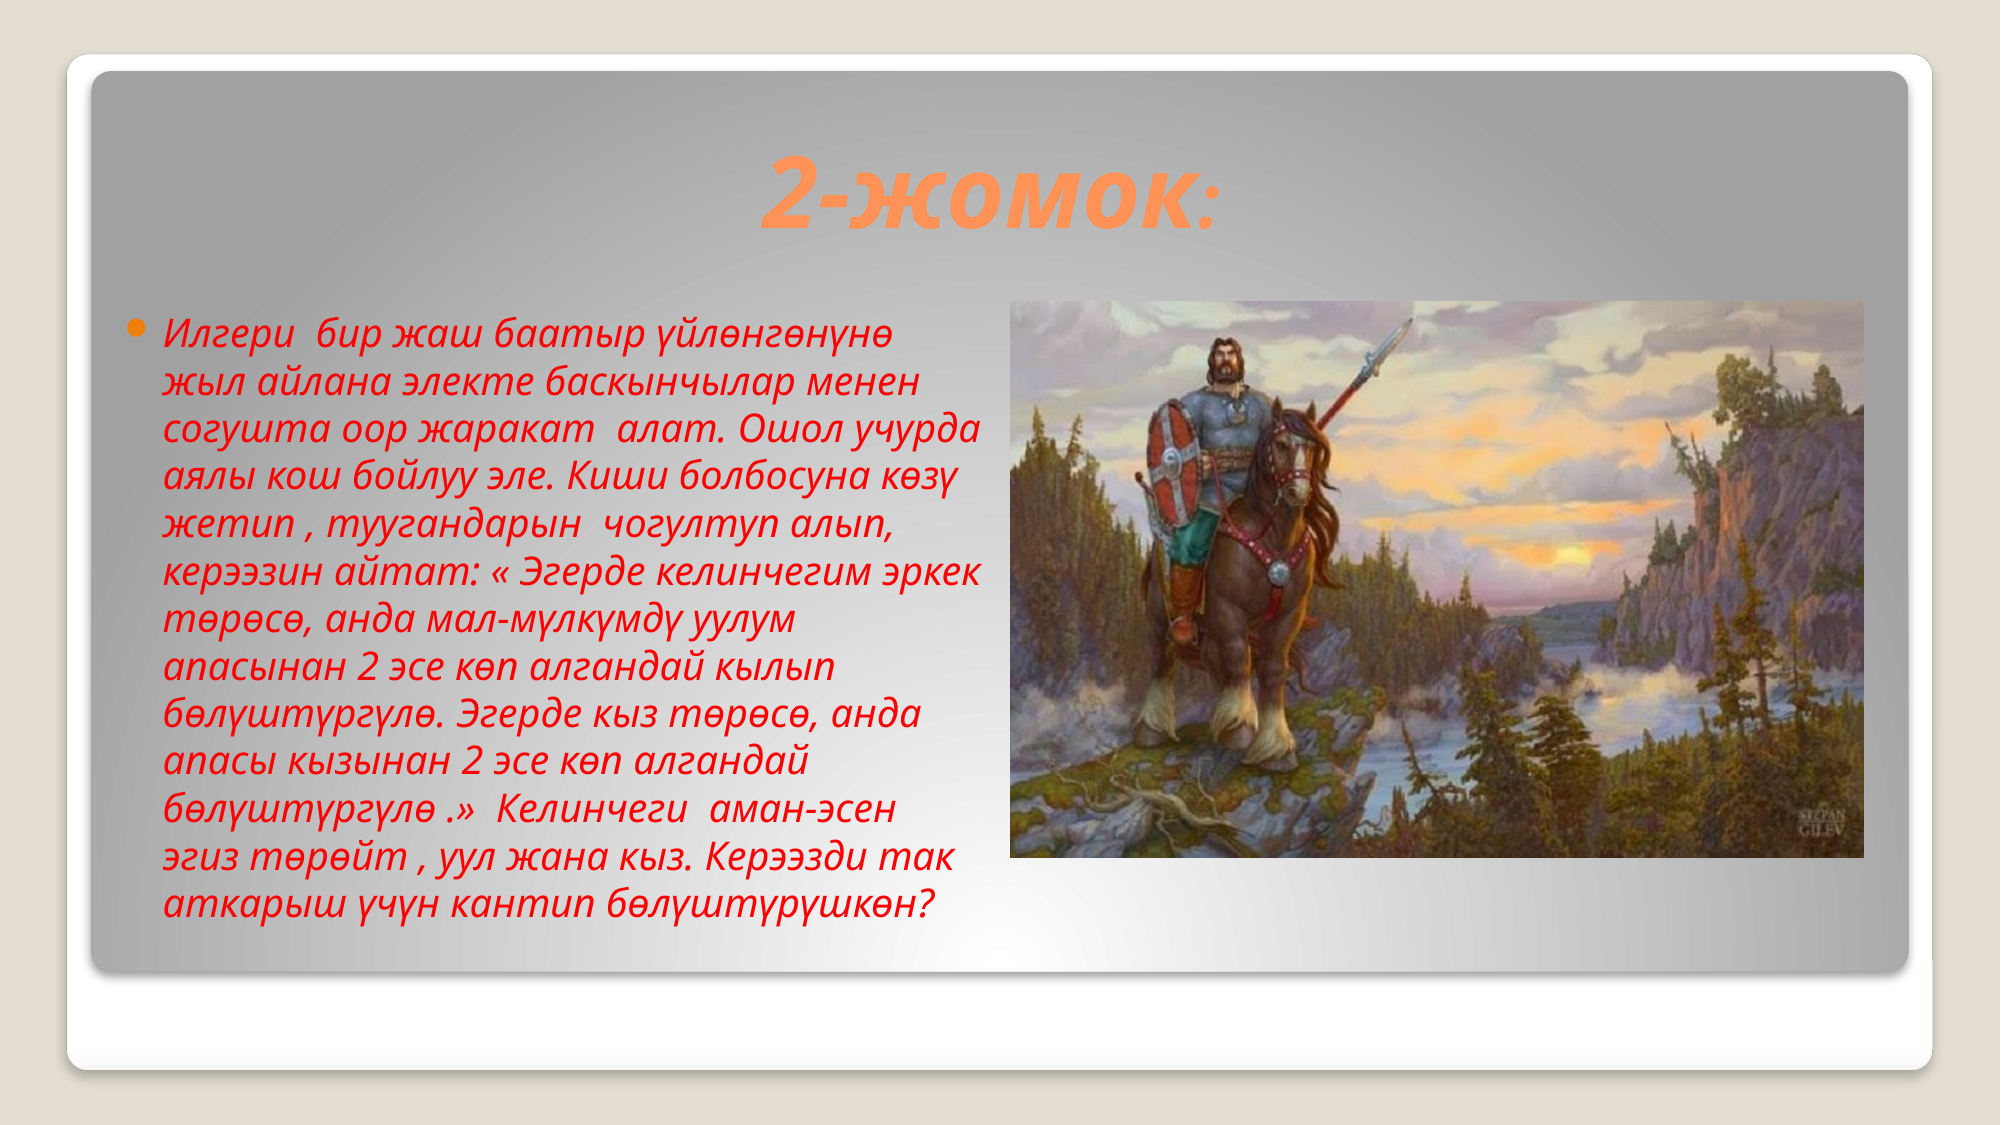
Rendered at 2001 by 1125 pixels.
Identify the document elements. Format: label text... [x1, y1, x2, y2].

list Илгери бир жаш баатыр үйлөнгөнүнө жыл айлана электе баскынчылар менен согушта оор жаракат алат. Ошол учурда аялы кош бойлуу эле. Киши болбосуна көзү жетип , туугандарын чогултуп алып, керээзин айтат: « Эгерде келинчегим эркек төрөсө, анда мал-мүлкүмдү уулум апасынан 2 эсе көп алгандай кылып бөлүштүргүлө. Эгерде кыз төрөсө, анда апасы кызынан 2 эсе көп алгандай бөлүштүргүлө .» Келинчеги аман-эсен эгиз төрөйт , уул жана кыз. Керээзди так аткарыш үчүн кантип бөлүштүрүшкөн? [94, 293, 997, 947]
title 2-жомок: [106, 82, 1897, 256]
picture [1010, 301, 1864, 858]
